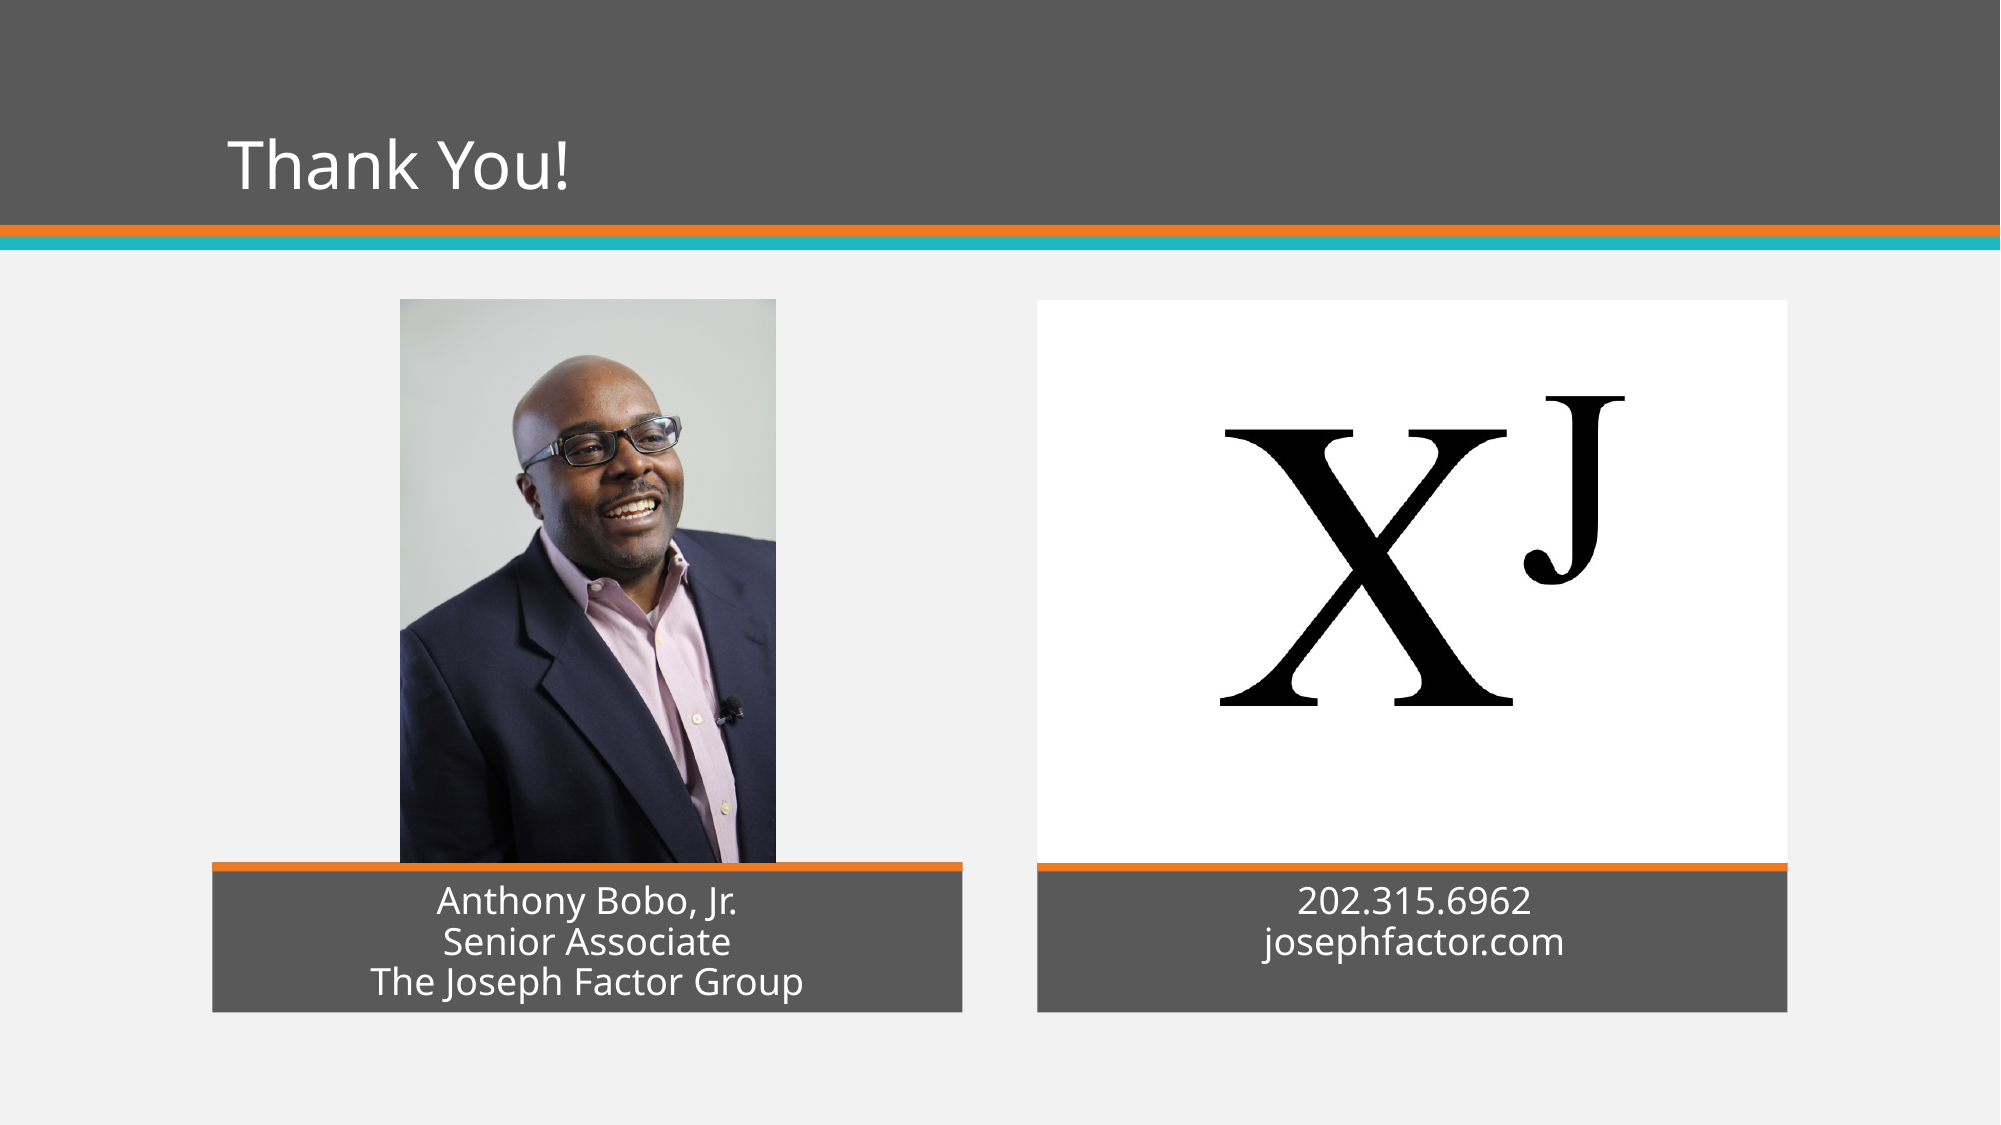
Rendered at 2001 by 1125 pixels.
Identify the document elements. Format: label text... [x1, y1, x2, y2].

picture [400, 299, 776, 863]
picture [1037, 299, 1788, 863]
list Anthony Bobo, Jr. Senior Associate The Joseph Factor Group [224, 874, 950, 1013]
title Thank You! [212, 41, 1788, 212]
list 202.315.6962 josephfactor.com [1052, 874, 1778, 1013]
